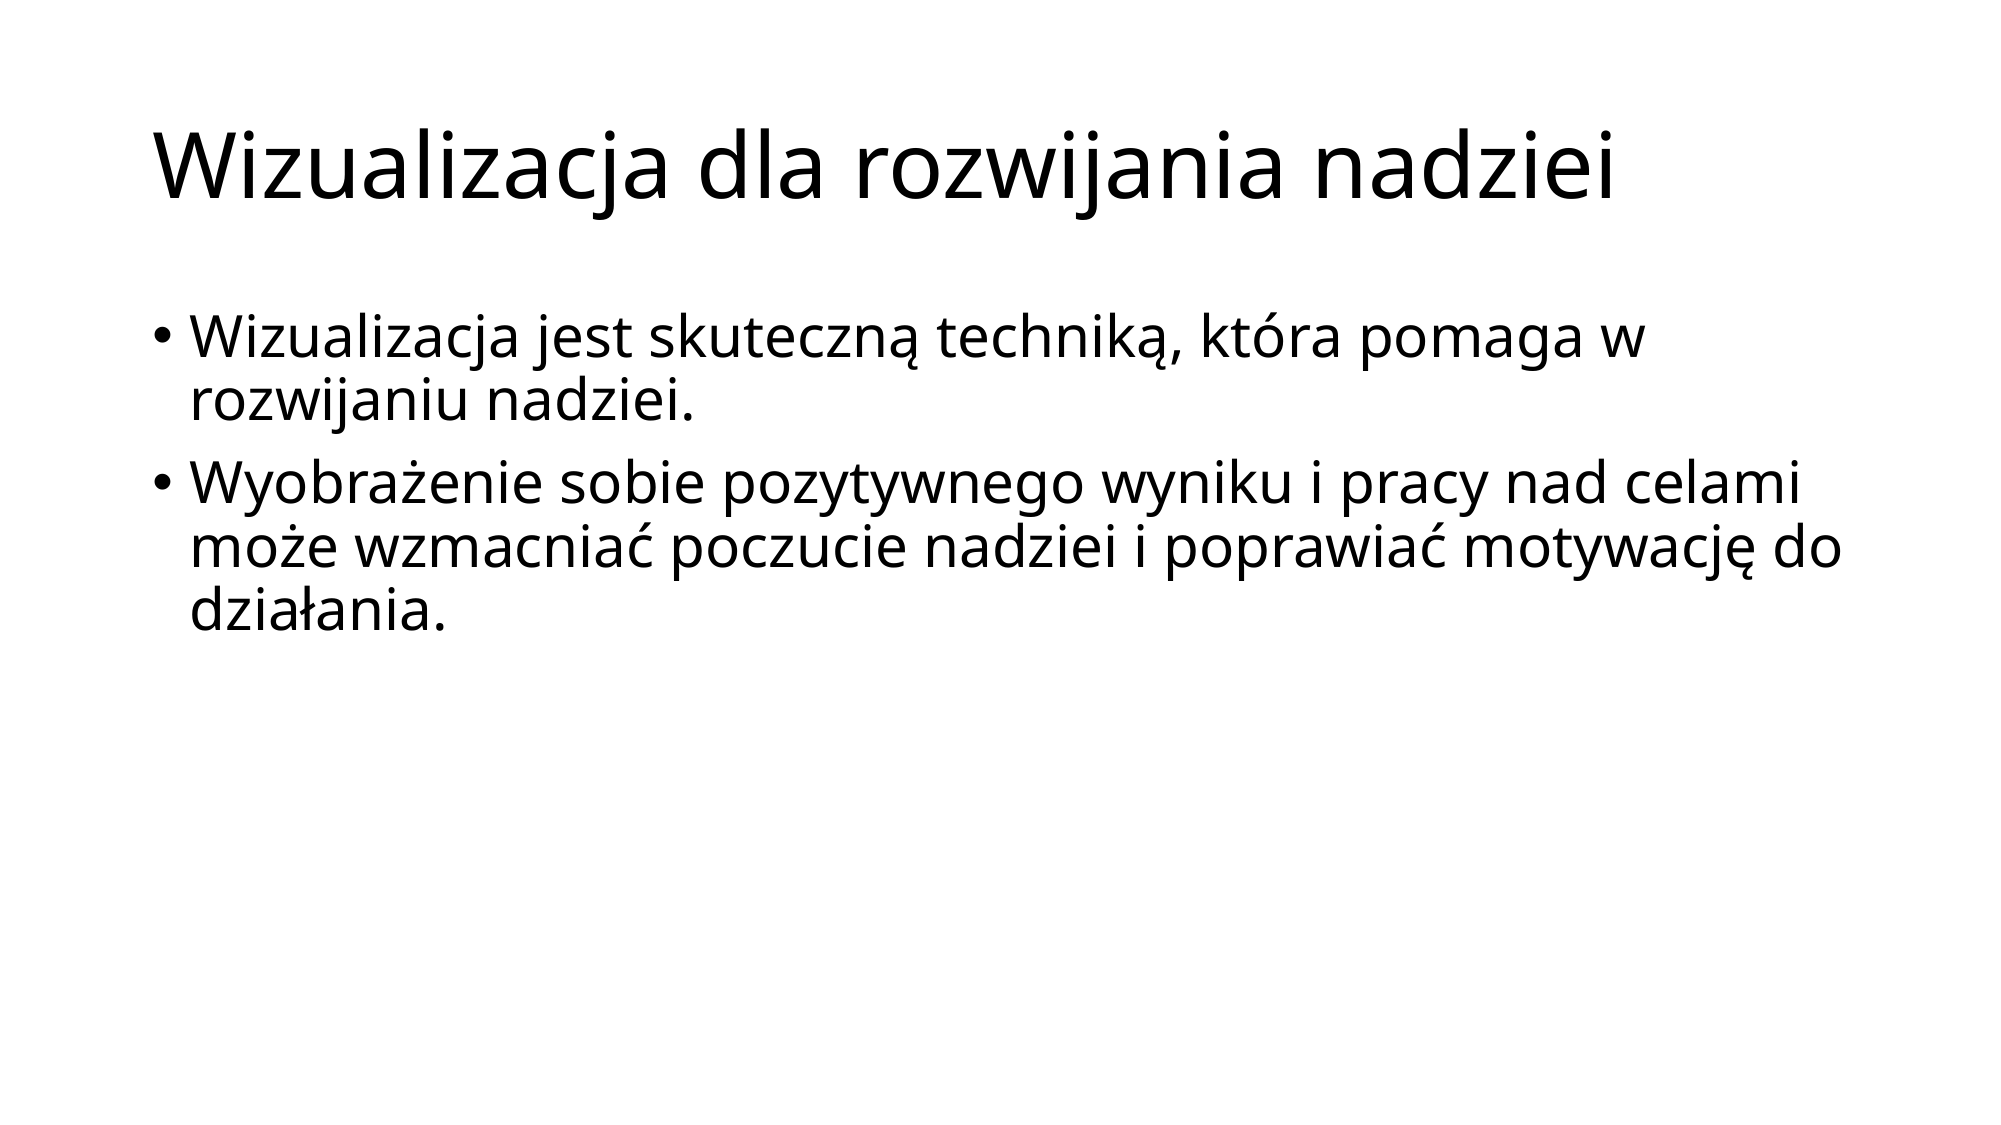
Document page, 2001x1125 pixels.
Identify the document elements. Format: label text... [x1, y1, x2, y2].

list Wizualizacja jest skuteczną techniką, która pomaga w rozwijaniu nadziei. Wyobrażenie sobie pozytywnego wyniku i pracy nad celami może wzmacniać poczucie nadziei i poprawiać motywację do działania. [137, 299, 1863, 1014]
title Wizualizacja dla rozwijania nadziei [137, 59, 1863, 278]
